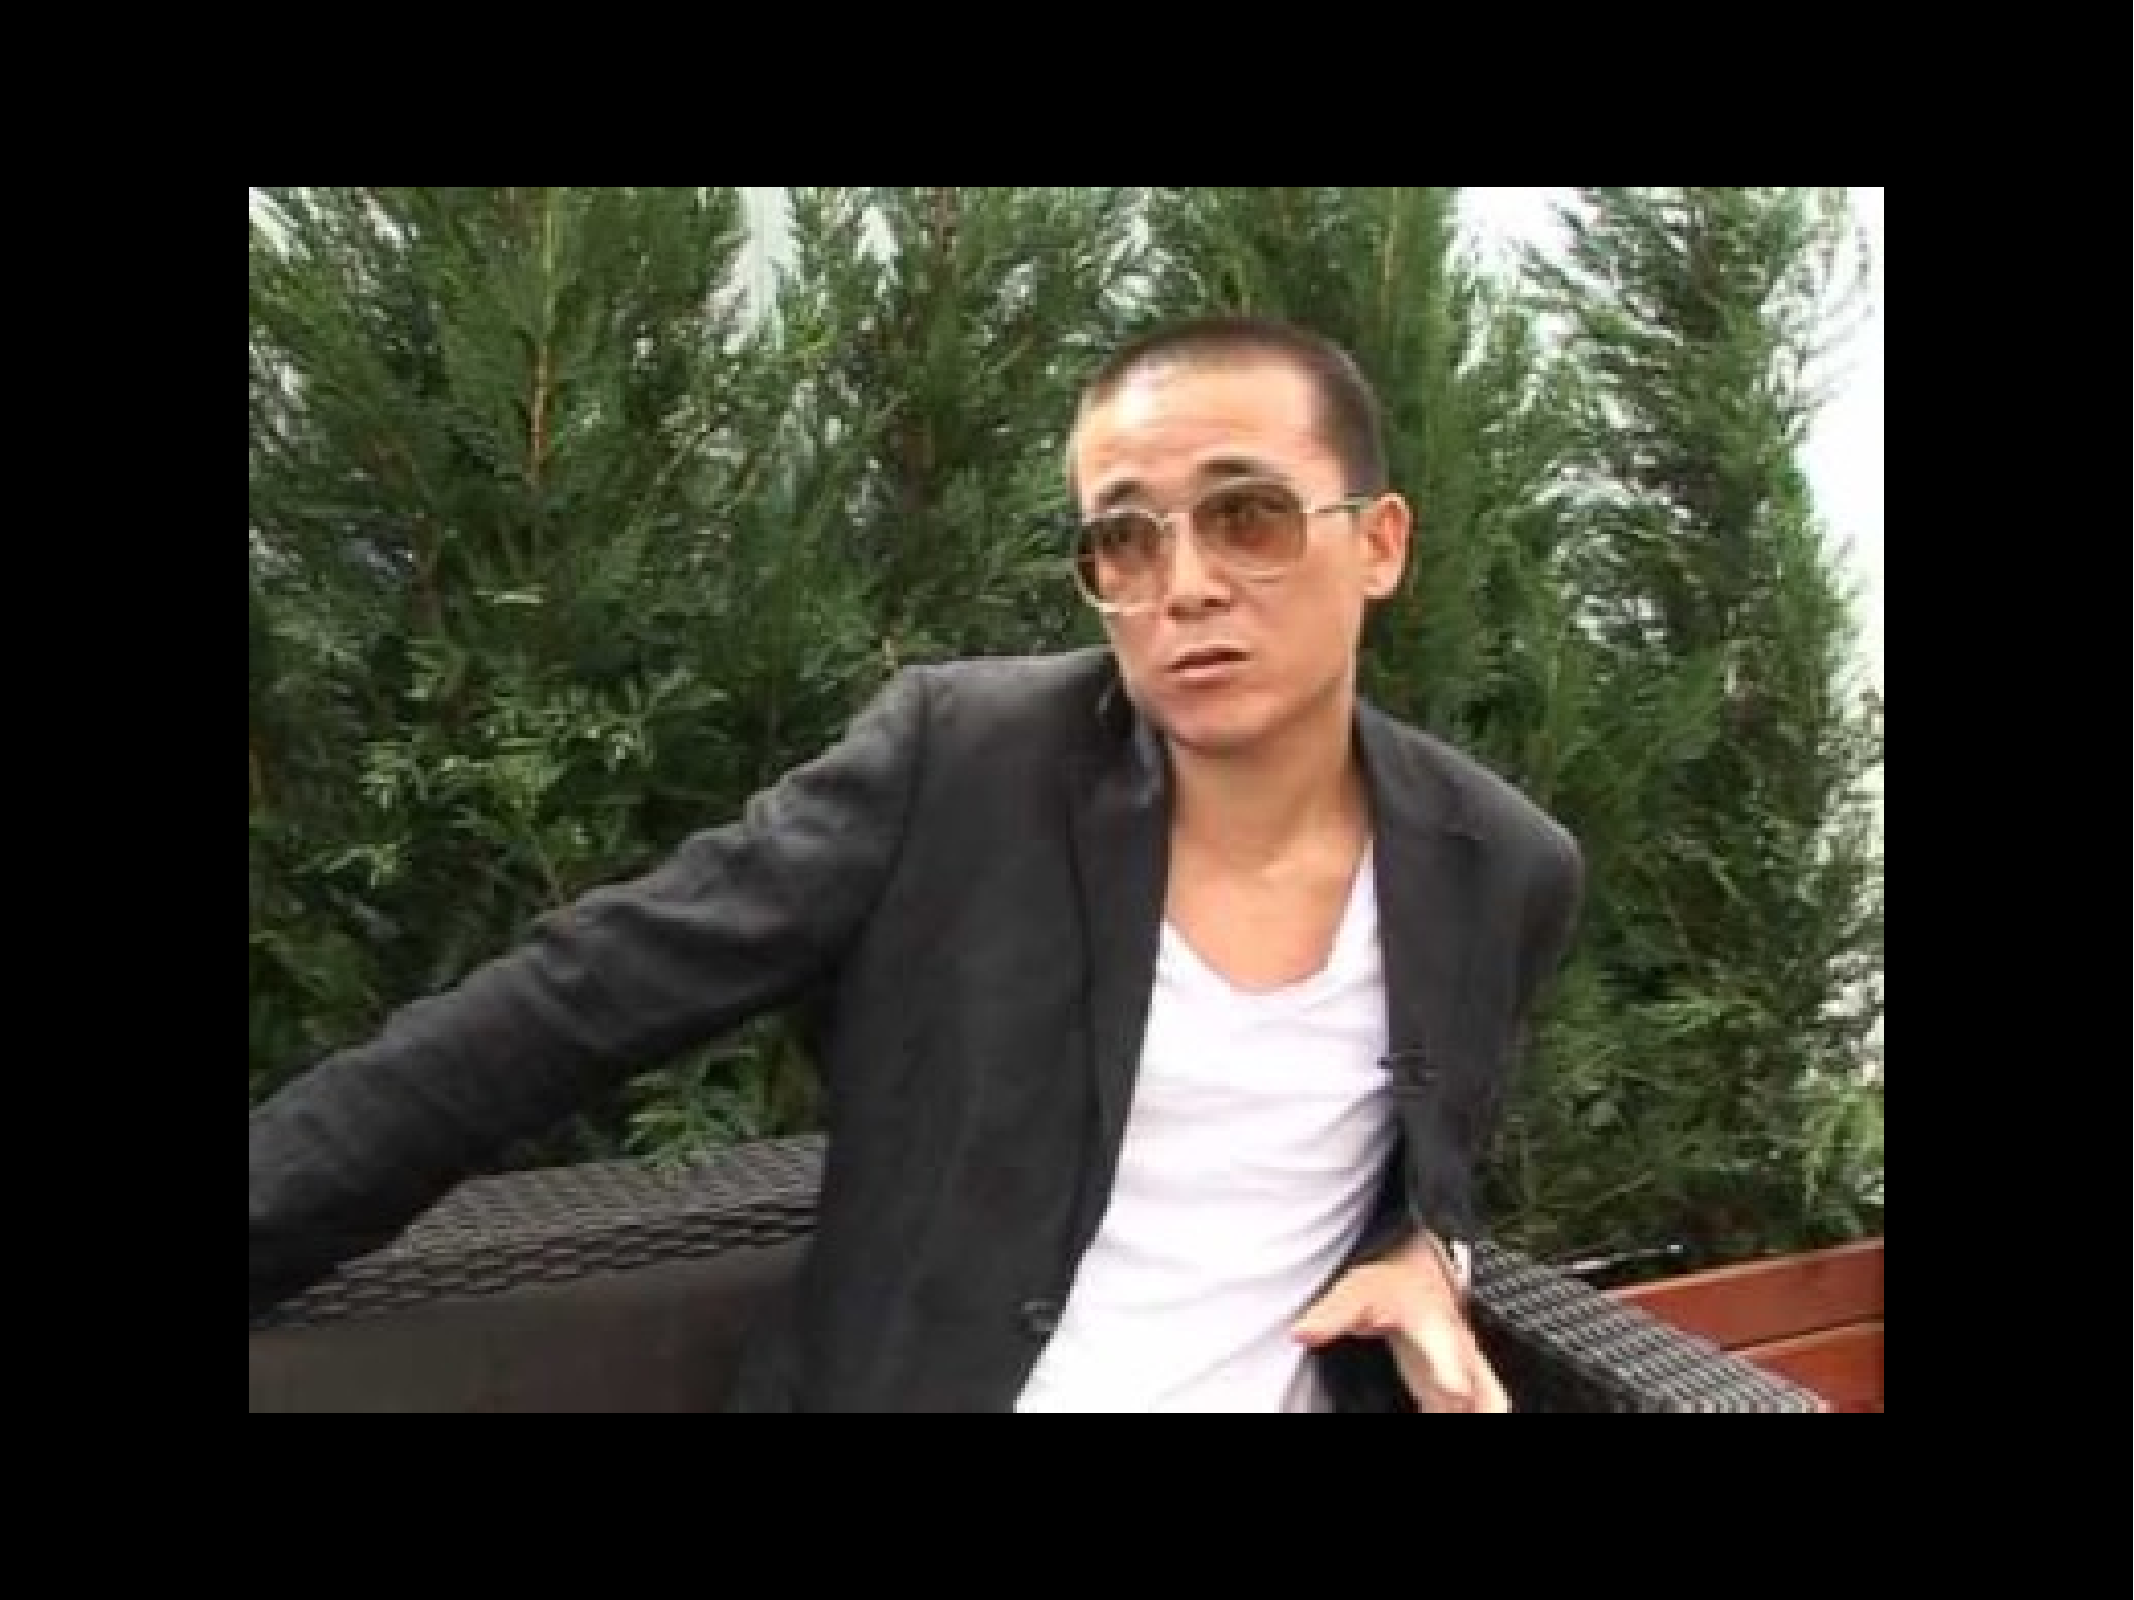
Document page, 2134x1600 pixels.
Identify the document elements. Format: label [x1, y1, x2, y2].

text_box [248, 186, 1885, 1414]
